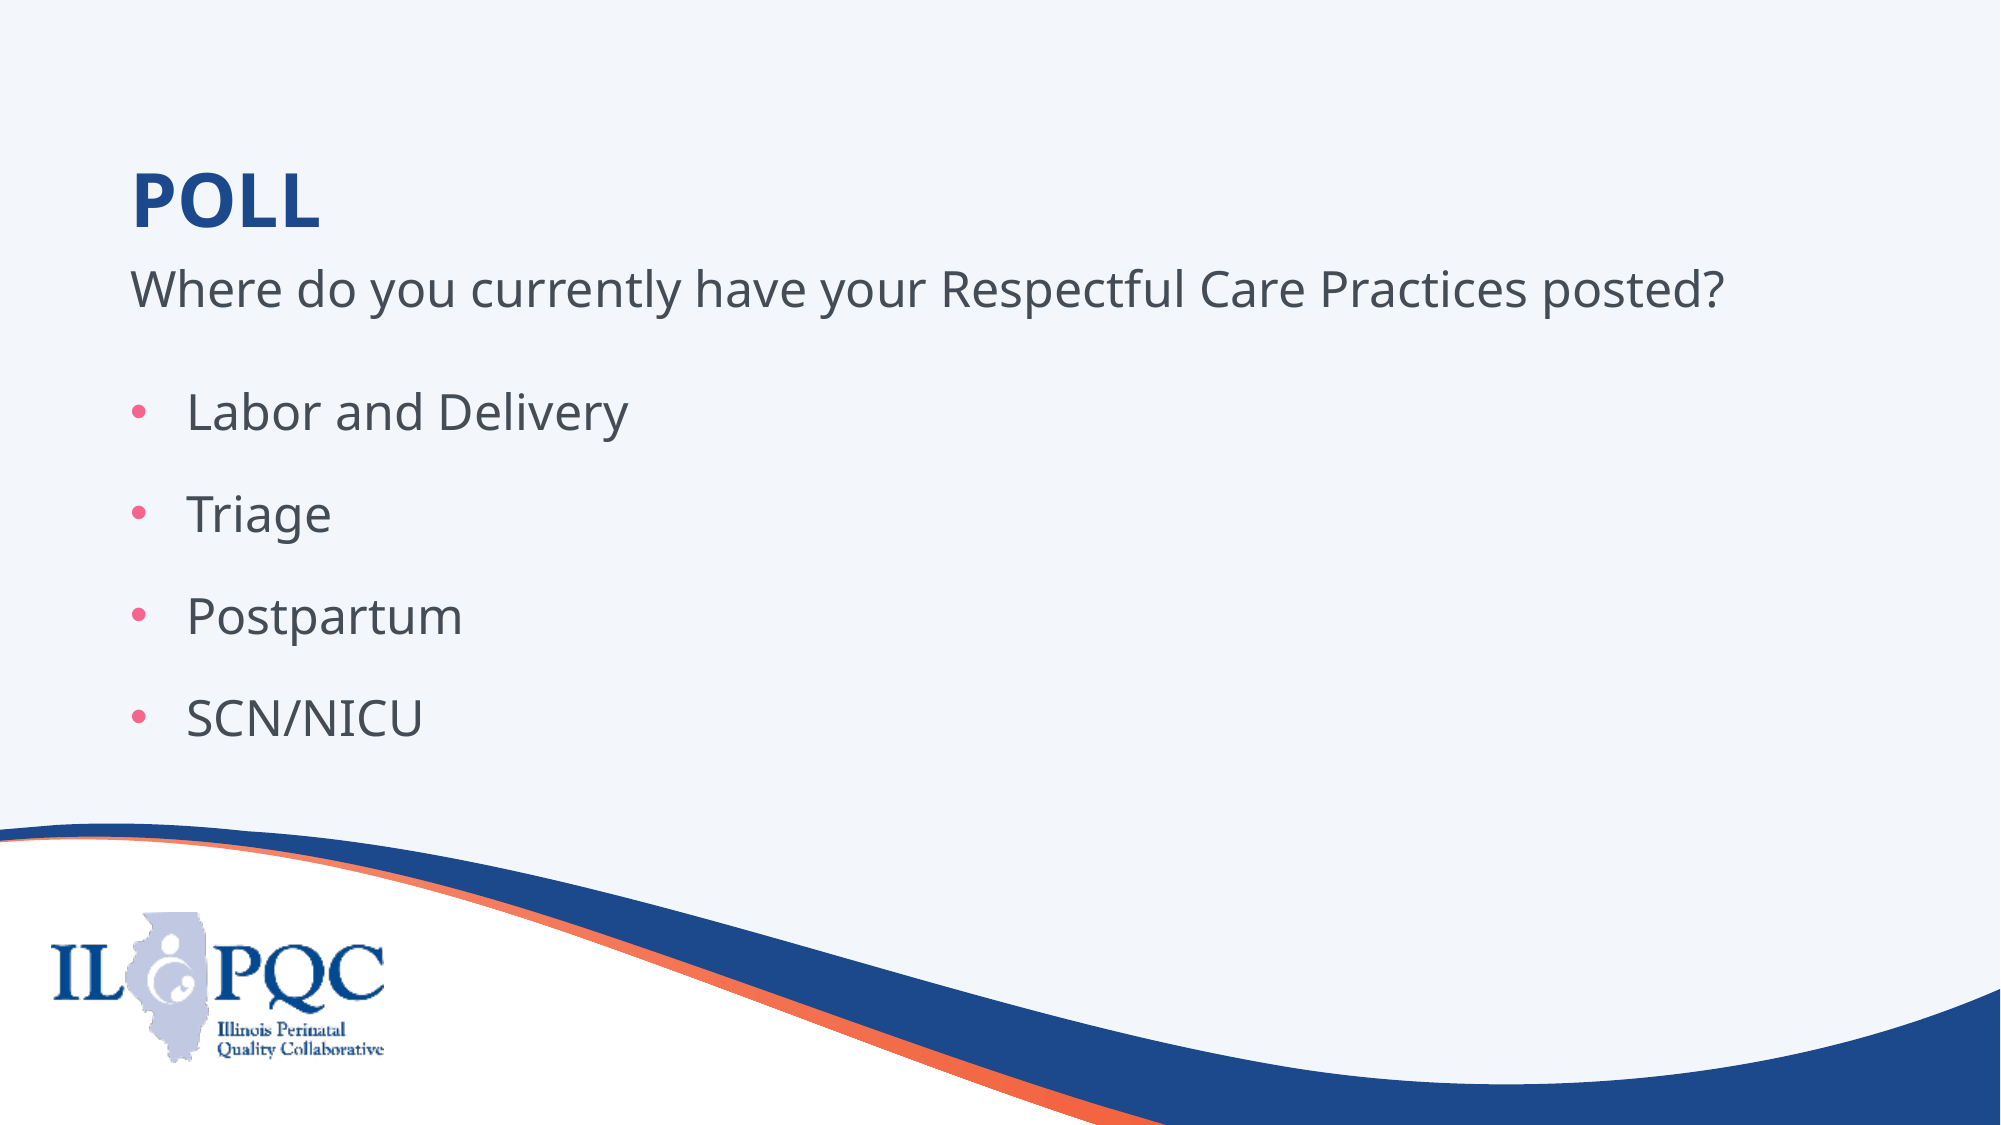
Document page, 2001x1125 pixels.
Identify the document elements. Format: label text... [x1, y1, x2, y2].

title POLL [115, 38, 1652, 249]
picture [51, 912, 384, 1063]
text_box Labor and Delivery Triage Postpartum SCN/NICU [115, 373, 1652, 917]
subtitle Where do you currently have your Respectful Care Practices posted? [115, 249, 1902, 374]
